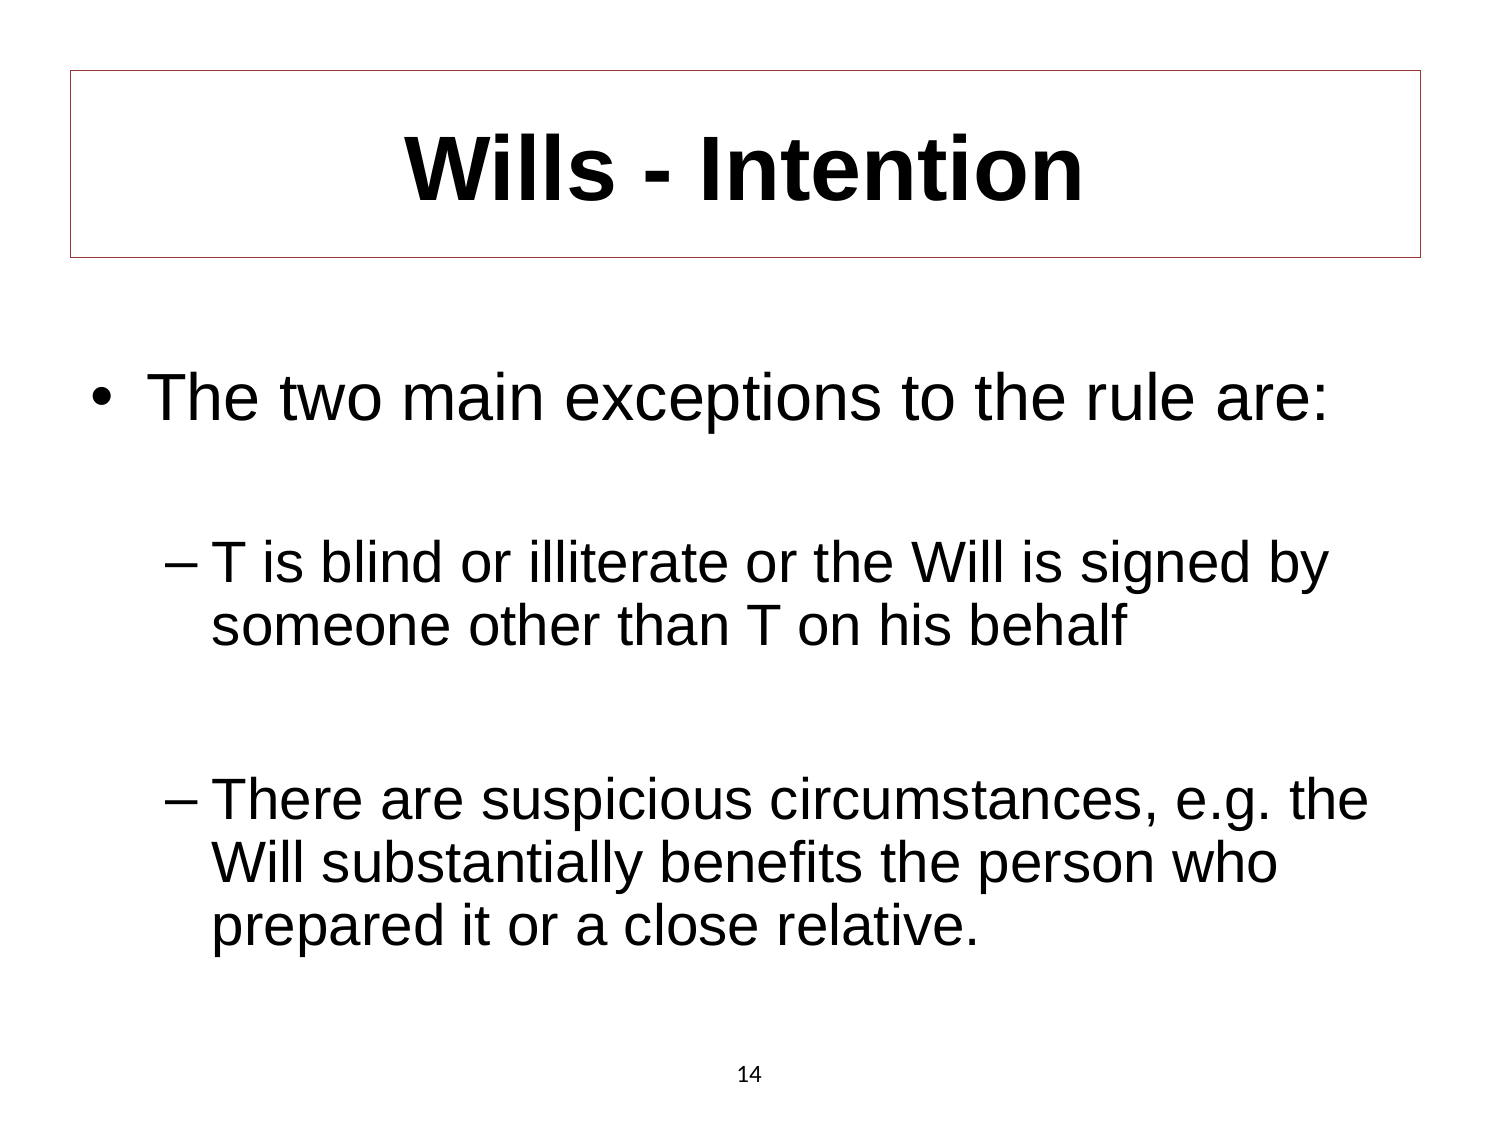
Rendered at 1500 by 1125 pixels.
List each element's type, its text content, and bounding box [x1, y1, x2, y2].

list The two main exceptions to the rule are: T is blind or illiterate or the Will is signed by someone other than T on his behalf There are suspicious circumstances, e.g. the Will substantially benefits the person who prepared it or a close relative. [75, 262, 1425, 1005]
slide_number 14 [574, 1042, 925, 1103]
title Wills - Intention [70, 70, 1421, 258]
